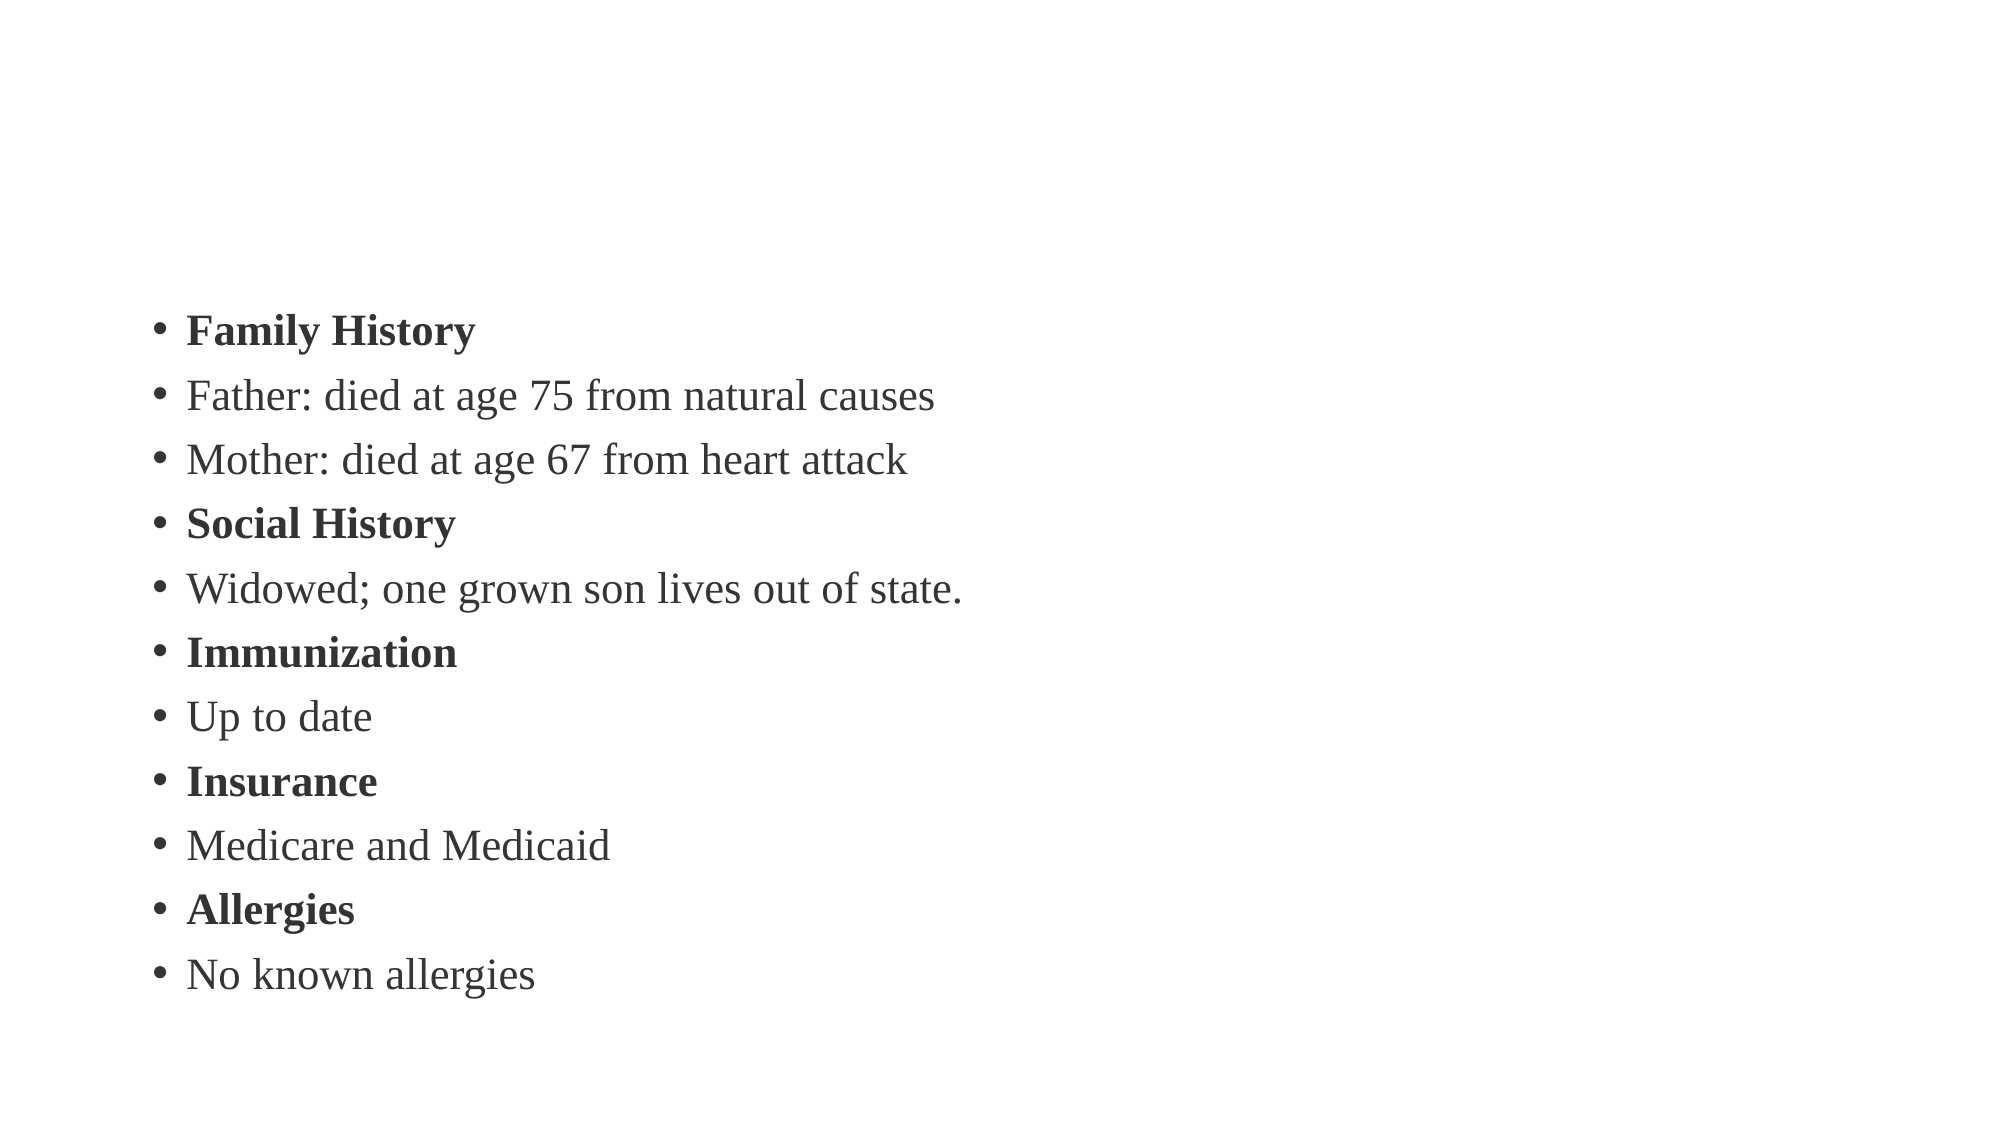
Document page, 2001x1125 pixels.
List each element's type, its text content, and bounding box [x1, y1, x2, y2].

list Family History Father: died at age 75 from natural causes Mother: died at age 67 from heart attack Social History Widowed; one grown son lives out of state. Immunization Up to date Insurance Medicare and Medicaid Allergies No known allergies [137, 299, 1863, 1014]
